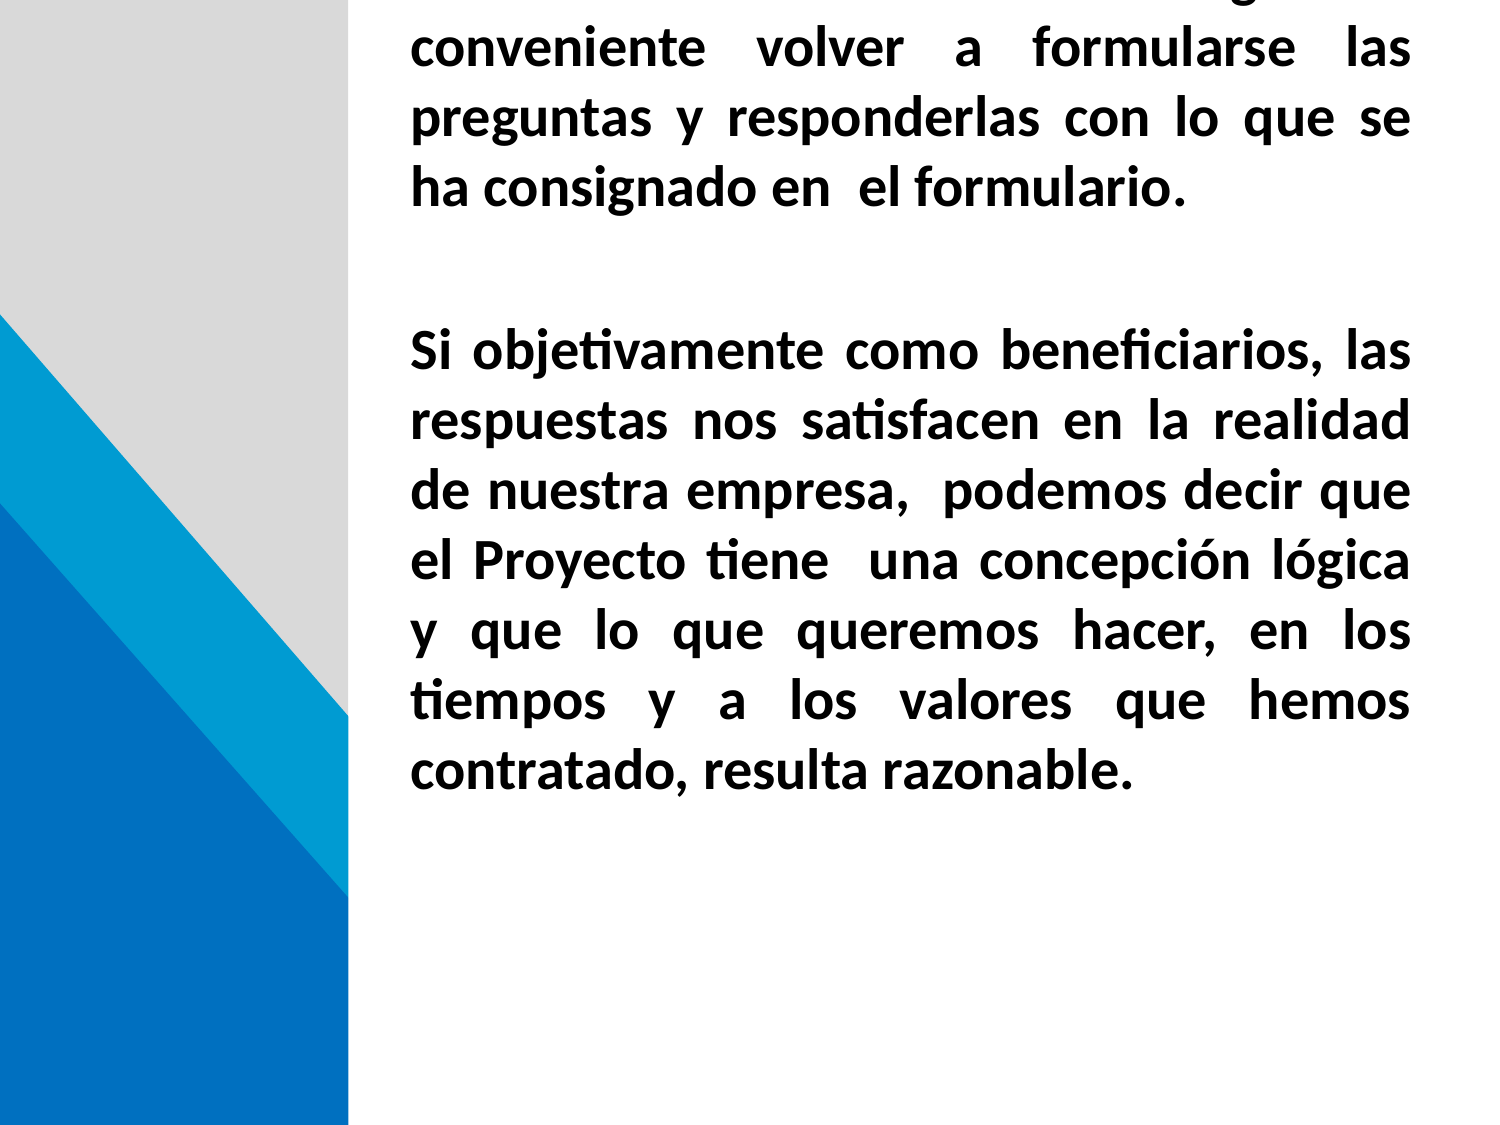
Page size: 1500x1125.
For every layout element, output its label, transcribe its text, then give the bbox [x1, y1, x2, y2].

list SUGERENCIA ANTES DE ENVIAR EL PROYECTO EN EL SISTEMA Una vez finalizada la carga es conveniente volver a formularse las preguntas y responderlas con lo que se ha consignado en el formulario. Si objetivamente como beneficiarios, las respuestas nos satisfacen en la realidad de nuestra empresa, podemos decir que el Proyecto tiene una concepción lógica y que lo que queremos hacer, en los tiempos y a los valores que hemos contratado, resulta razonable. [395, 77, 1428, 810]
